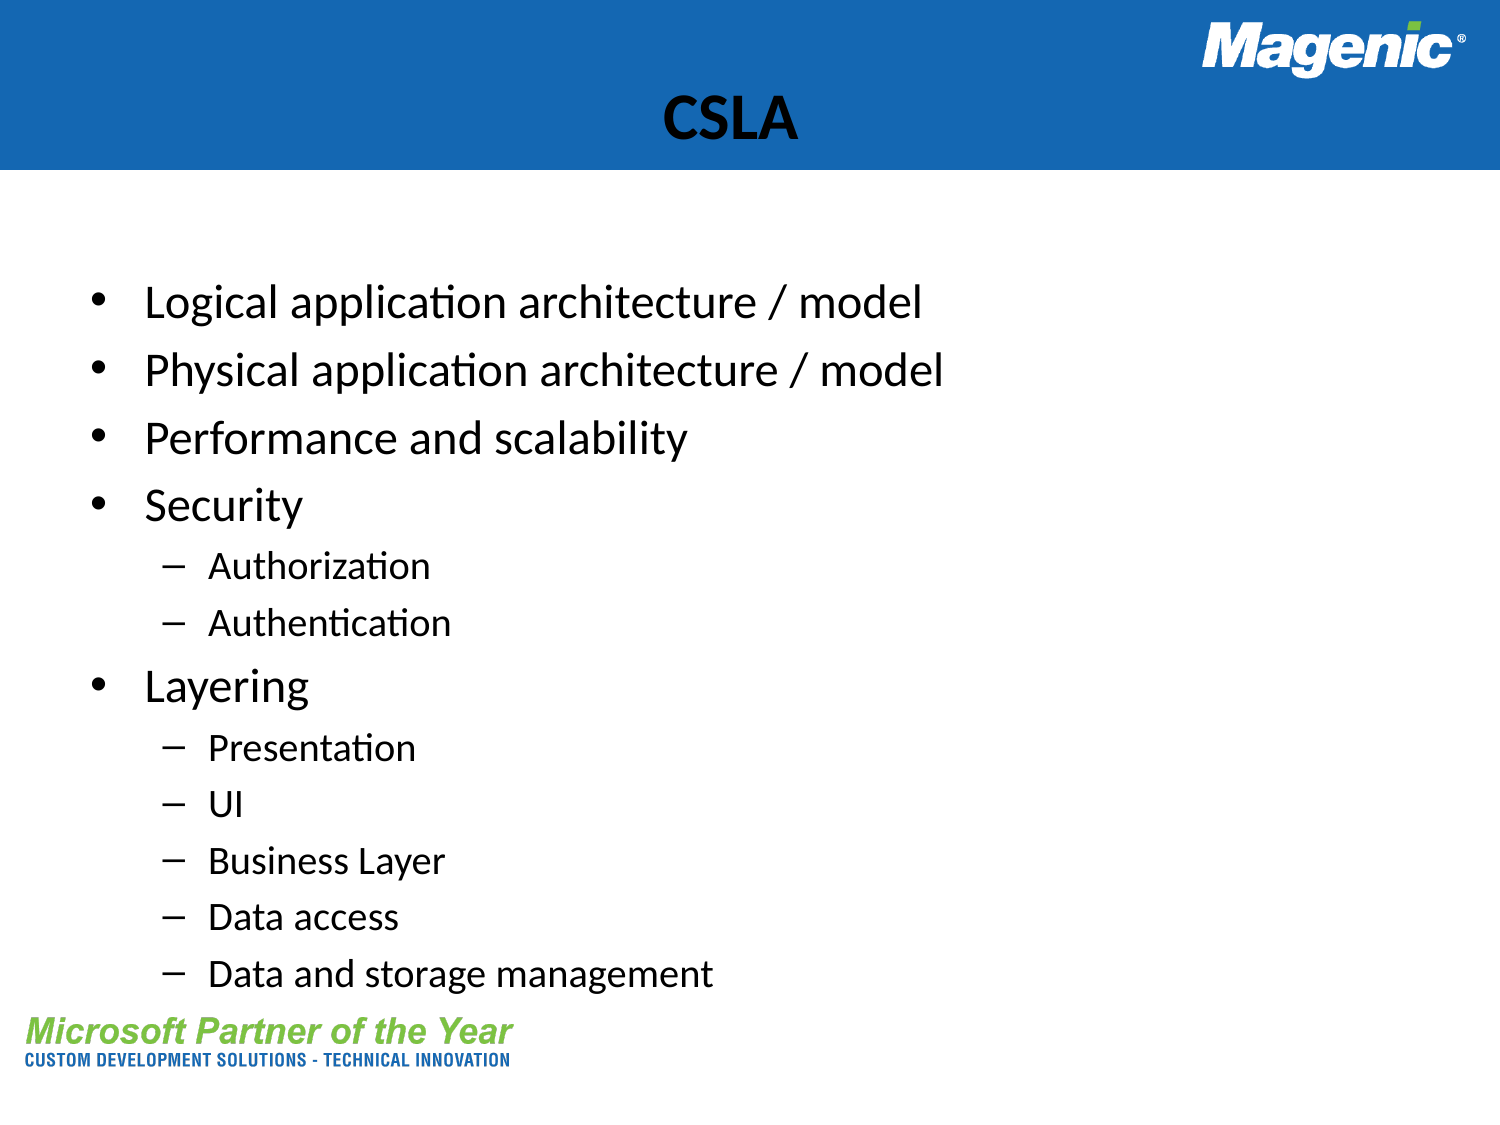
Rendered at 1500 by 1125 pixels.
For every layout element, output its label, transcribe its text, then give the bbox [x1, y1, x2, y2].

list Logical application architecture / model Physical application architecture / model Performance and scalability Security Authorization Authentication Layering Presentation UI Business Layer Data access Data and storage management [75, 262, 1425, 1005]
picture [0, 0, 1500, 170]
title CSLA [0, 37, 1463, 188]
picture [24, 1012, 514, 1071]
